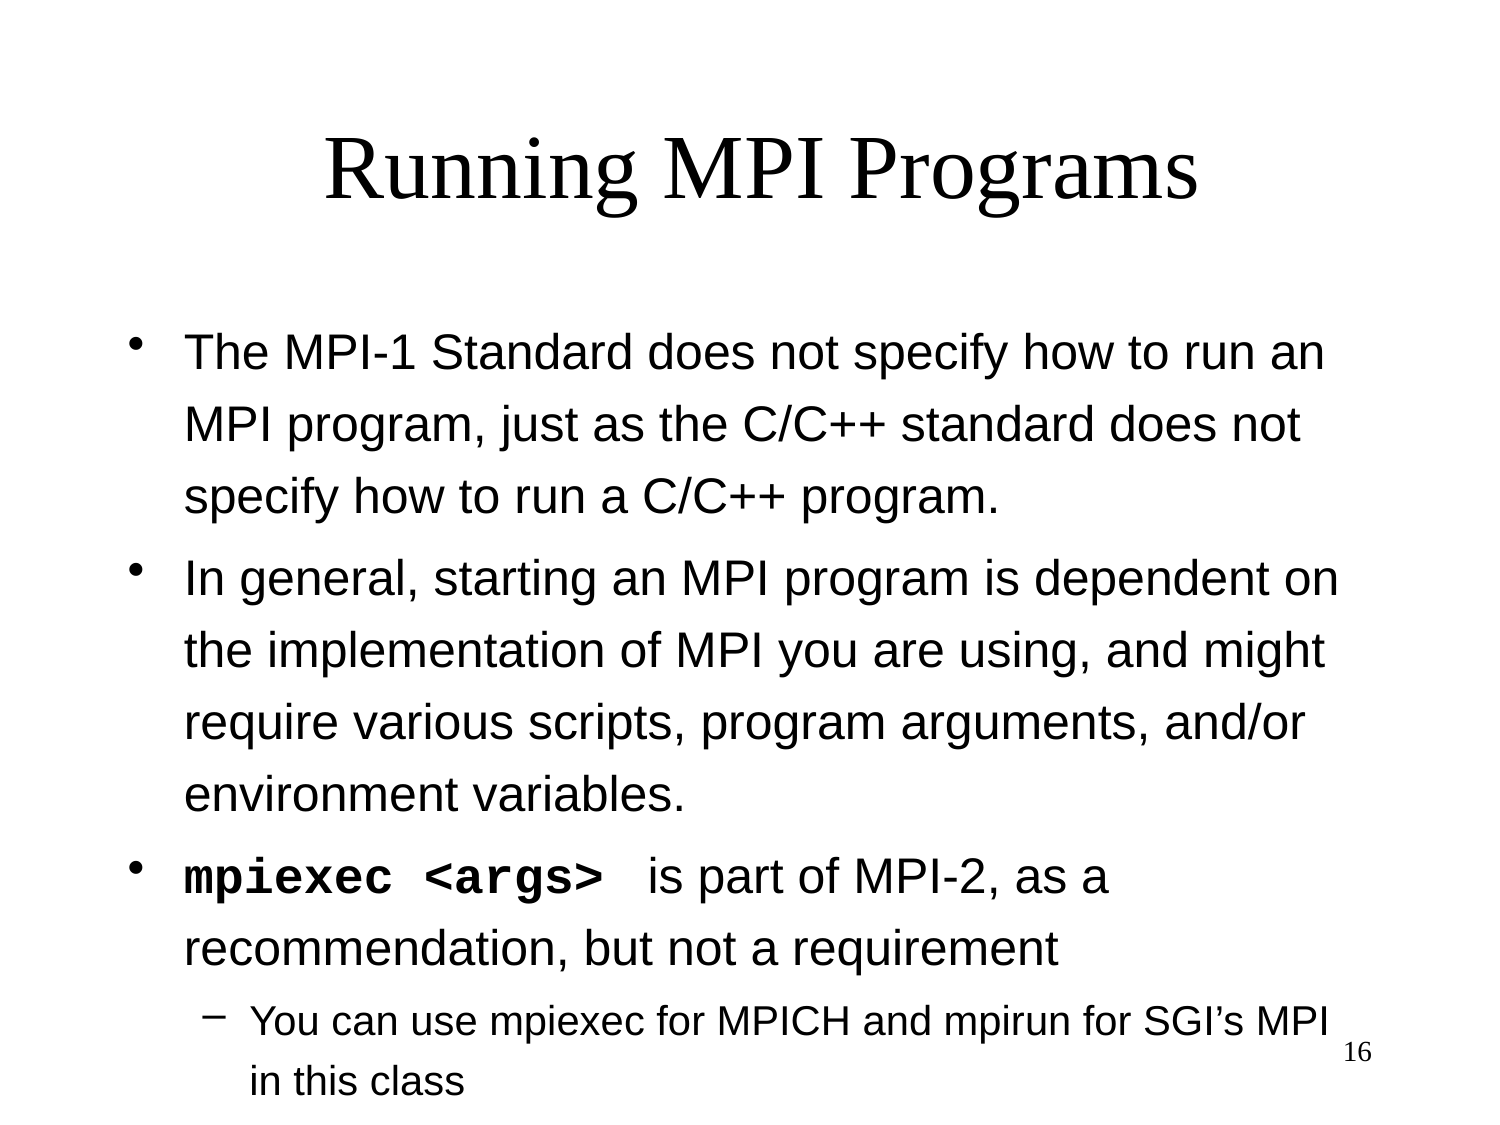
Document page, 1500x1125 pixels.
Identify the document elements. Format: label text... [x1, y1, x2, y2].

list The MPI-1 Standard does not specify how to run an MPI program, just as the C/C++ standard does not specify how to run a C/C++ program. In general, starting an MPI program is dependent on the implementation of MPI you are using, and might require various scripts, program arguments, and/or environment variables. mpiexec <args> is part of MPI-2, as a recommendation, but not a requirement You can use mpiexec for MPICH and mpirun for SGI’s MPI in this class [112, 299, 1388, 1000]
title Running MPI Programs [125, 62, 1400, 250]
slide_number 16 [1074, 1025, 1388, 1100]
